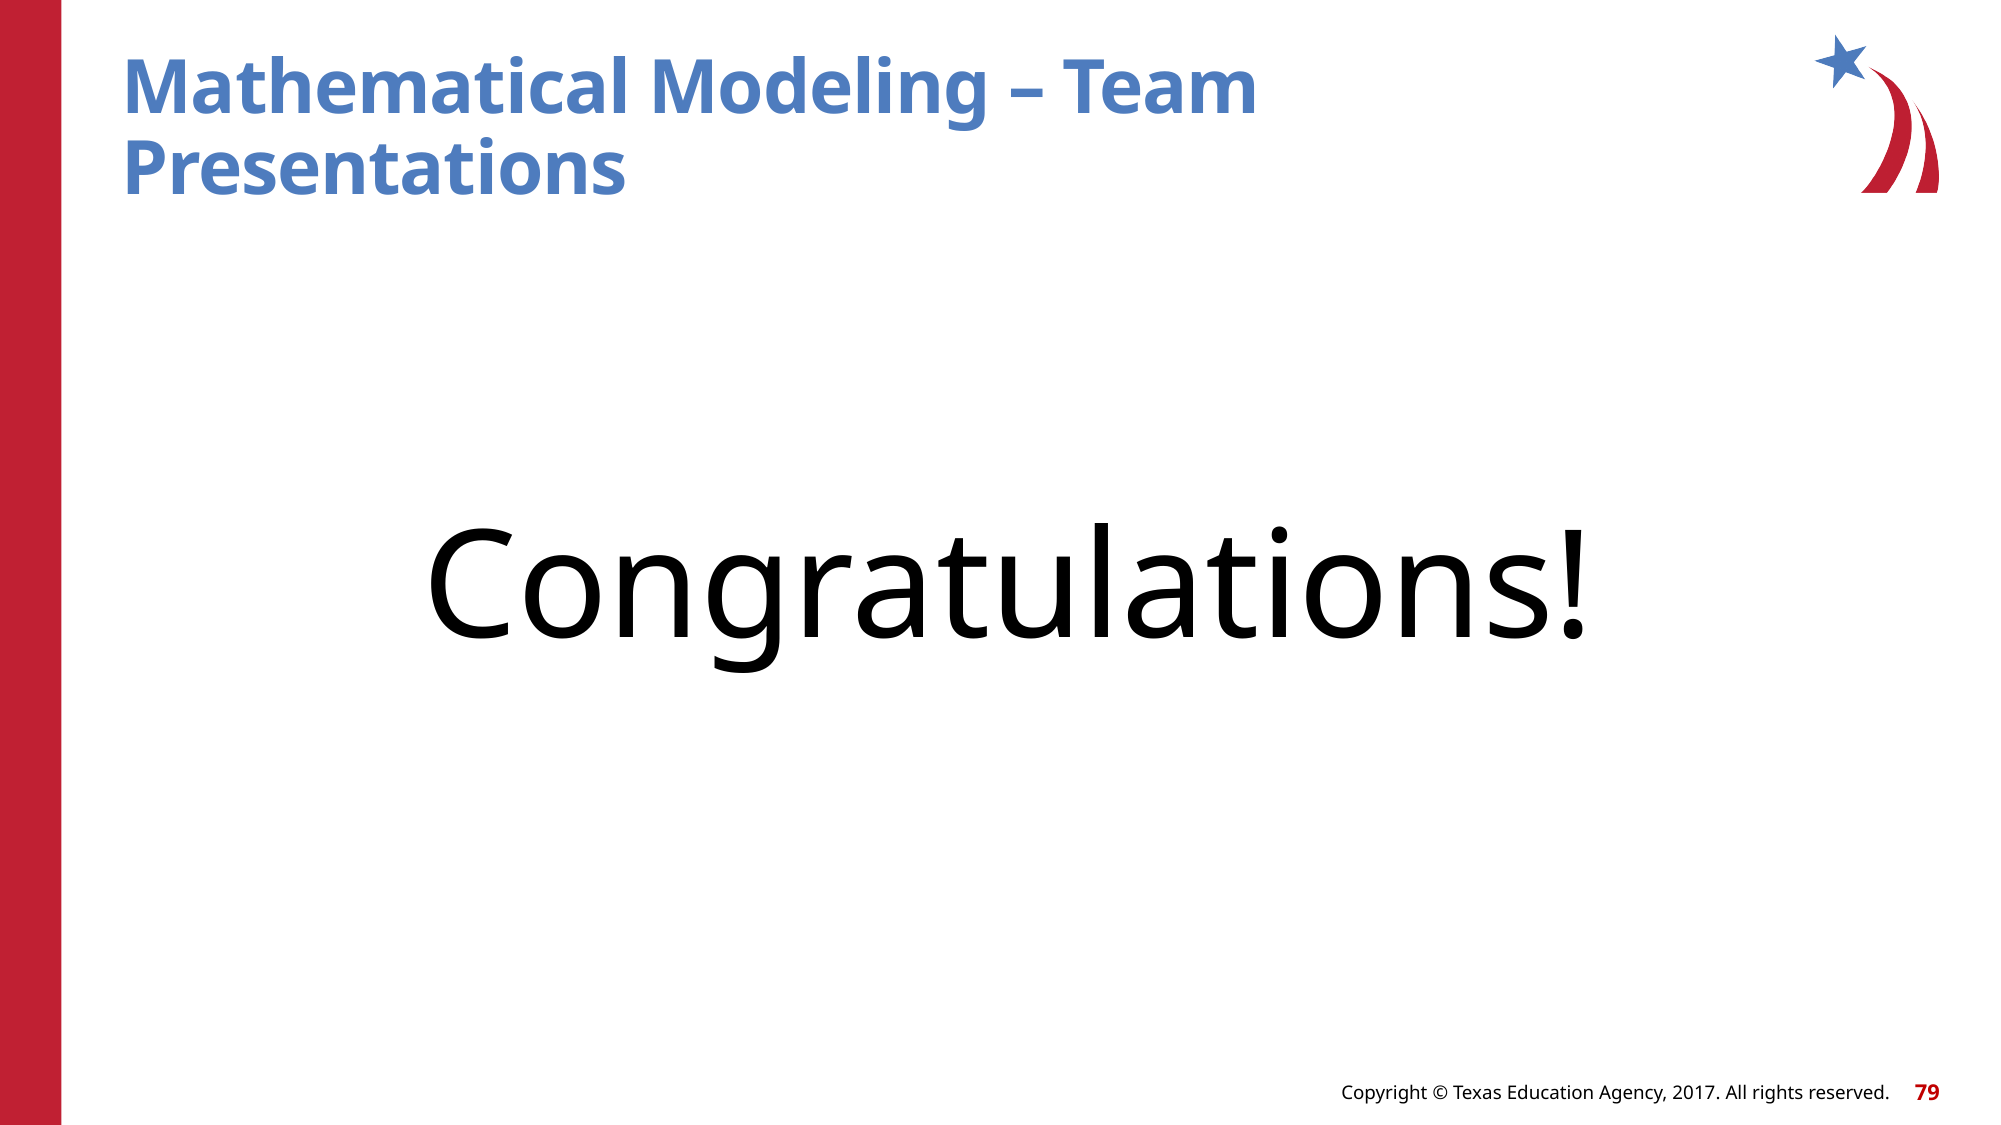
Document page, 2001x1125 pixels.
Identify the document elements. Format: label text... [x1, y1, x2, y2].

list Congratulations! [121, 233, 1936, 1010]
picture [1814, 34, 1939, 193]
title Mathematical Modeling – Team Presentations [121, 66, 1772, 211]
